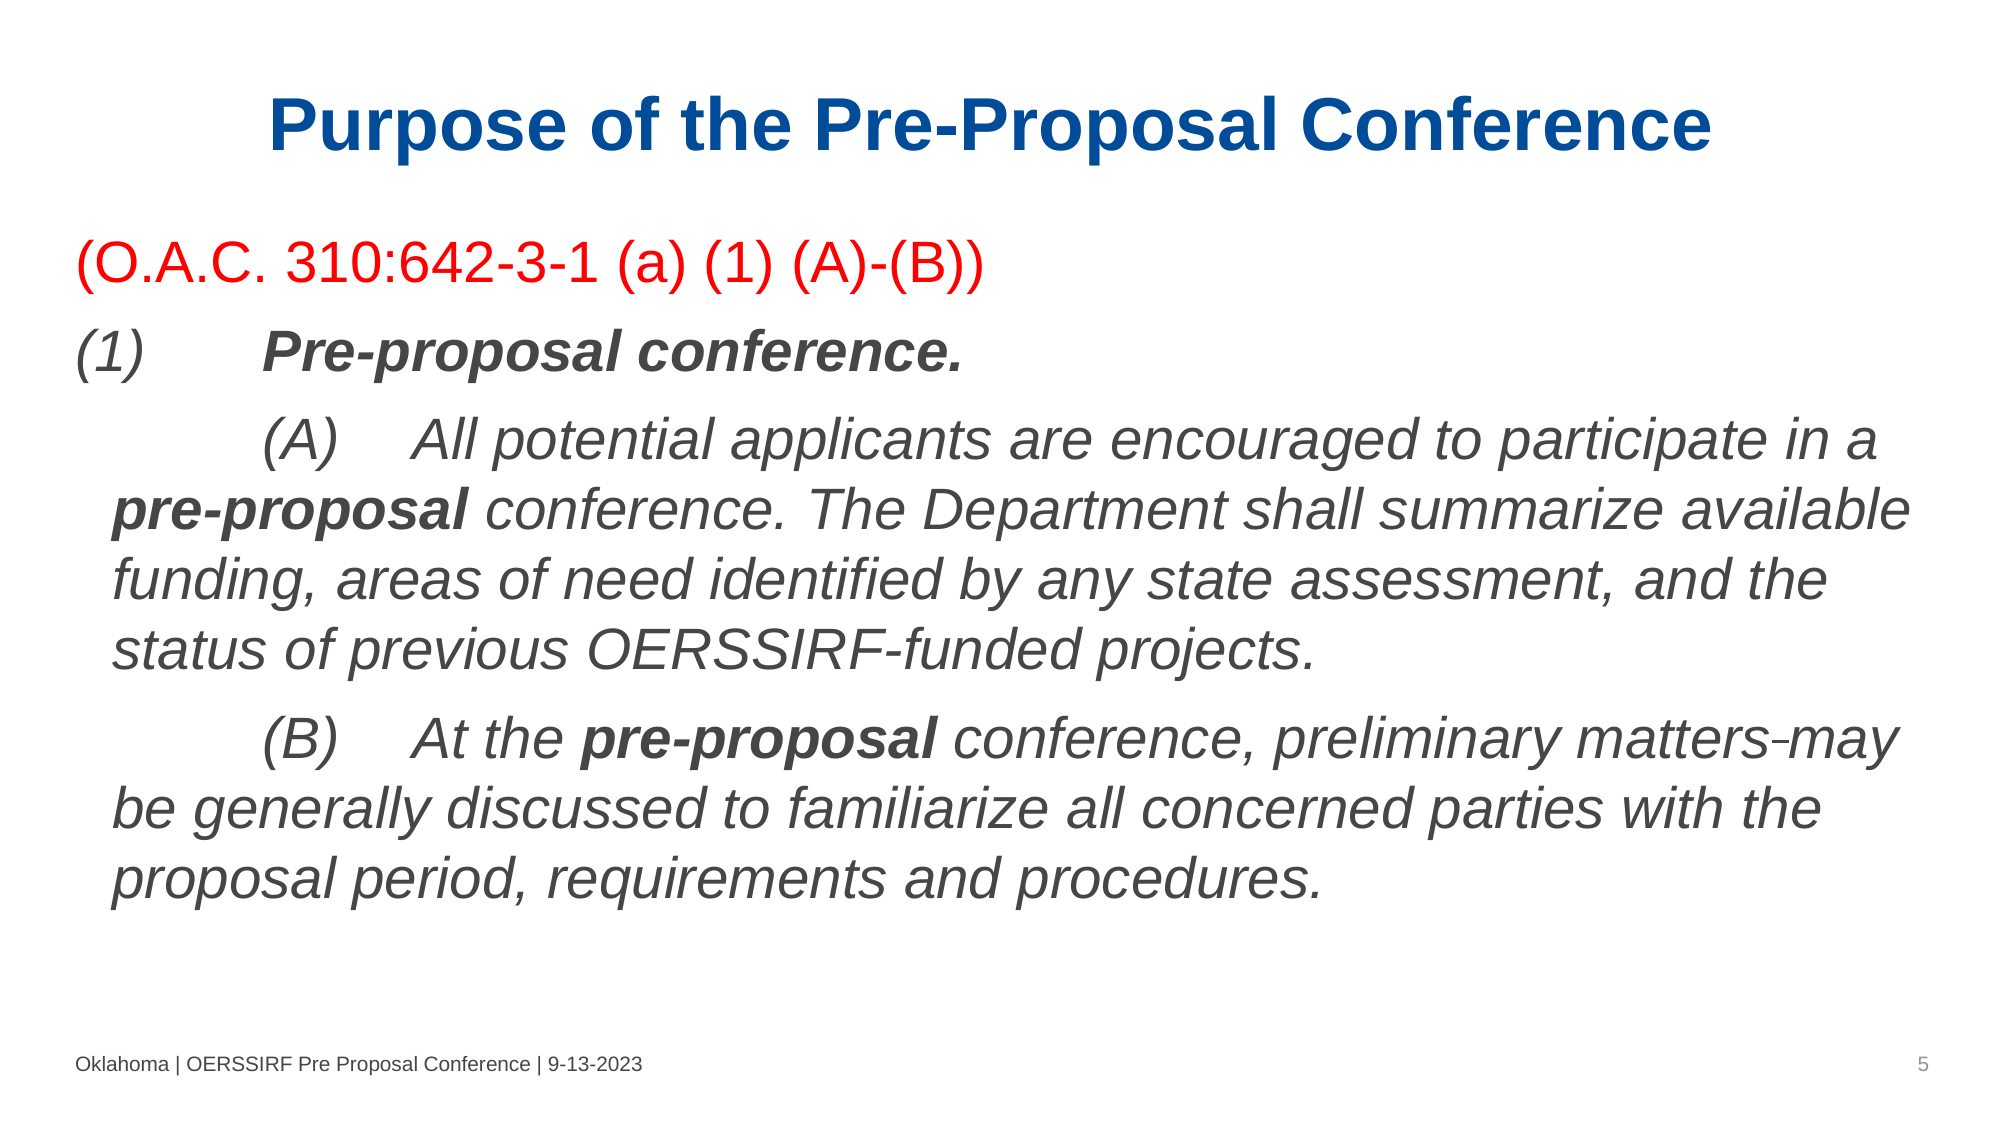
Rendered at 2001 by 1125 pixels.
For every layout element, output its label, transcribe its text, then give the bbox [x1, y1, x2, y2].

title Purpose of the Pre-Proposal Conference [75, 68, 1945, 206]
slide_number 5 [1494, 1046, 1945, 1079]
list (O.A.C. 310:642-3-1 (a) (1) (A)-(B)) (1) Pre-proposal conference. (A) All potential applicants are encouraged to participate in a pre-proposal conference. The Department shall summarize available funding, areas of need identified by any state assessment, and the status of previous OERSSIRF-funded projects. (B) At the pre-proposal conference, preliminary matters may be generally discussed to familiarize all concerned parties with the proposal period, requirements and procedures. [75, 216, 1945, 1016]
footer Oklahoma | OERSSIRF Pre Proposal Conference | 9-13-2023 [75, 1046, 1463, 1079]
